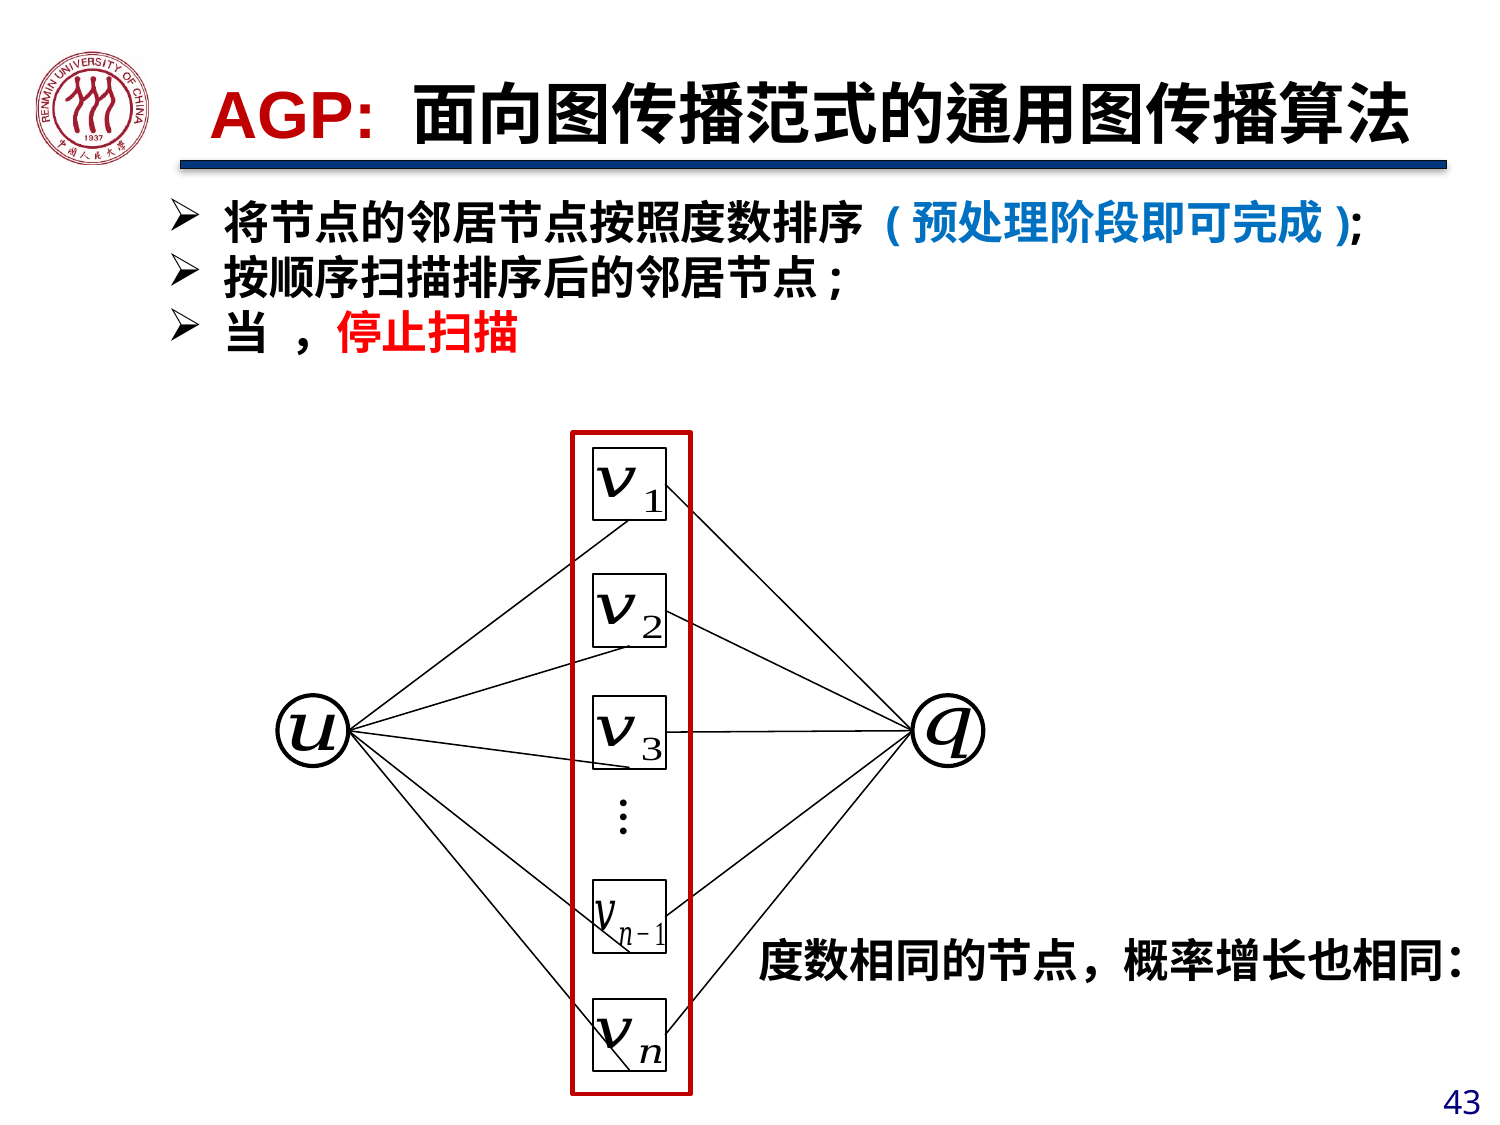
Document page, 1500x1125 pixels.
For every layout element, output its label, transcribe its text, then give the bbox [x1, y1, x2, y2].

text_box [664, 483, 913, 610]
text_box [348, 730, 595, 1036]
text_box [348, 483, 595, 729]
picture [35, 51, 149, 165]
text_box [571, 430, 693, 1096]
title AGP: 面向图传播范式的通用图传播算法 [194, 18, 1473, 205]
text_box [664, 610, 913, 729]
text_box [917, 693, 986, 769]
text_box [275, 693, 342, 769]
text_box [664, 730, 913, 1036]
